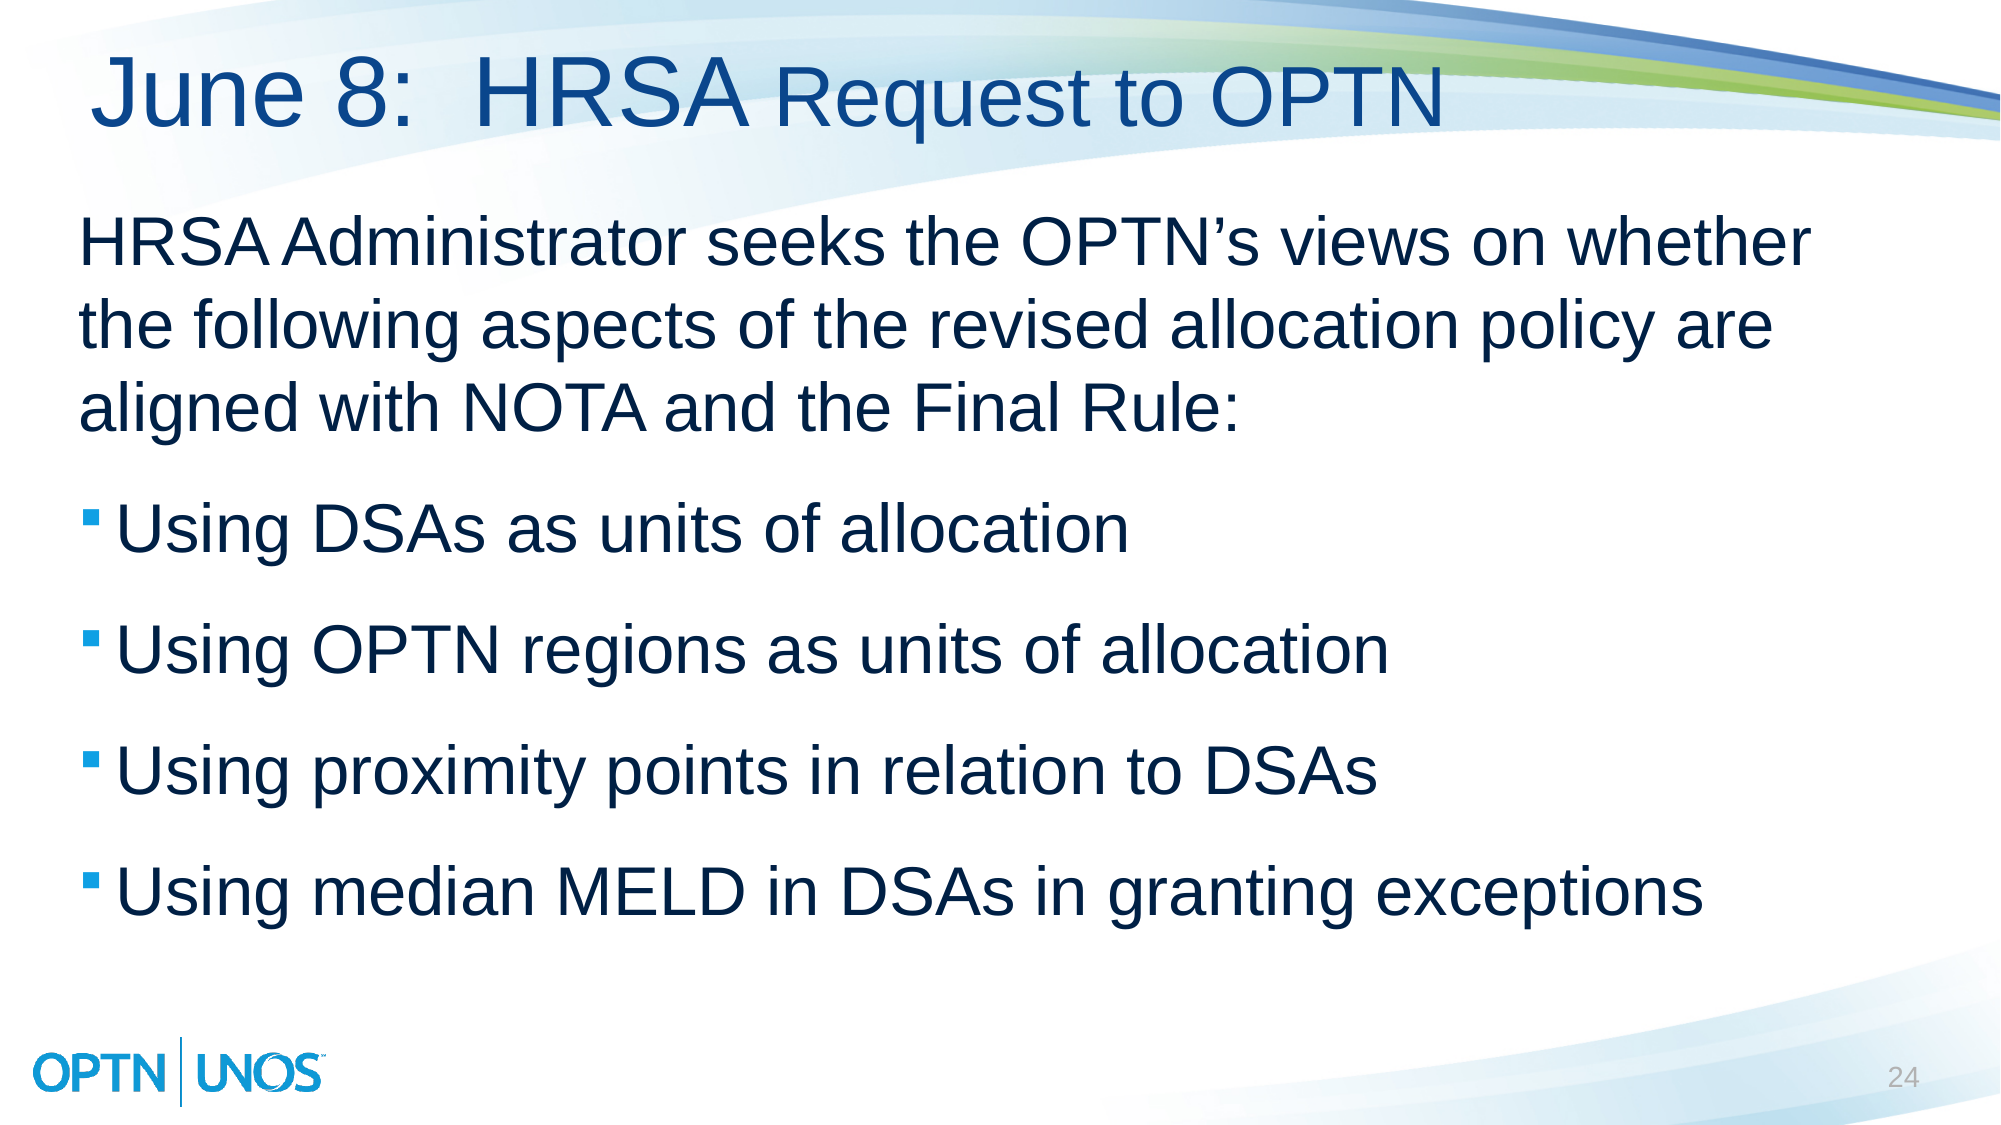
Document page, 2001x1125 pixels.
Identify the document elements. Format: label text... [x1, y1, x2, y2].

slide_number 24 [1596, 1046, 1936, 1106]
list HRSA Administrator seeks the OPTN’s views on whether the following aspects of the revised allocation policy are aligned with NOTA and the Final Rule: Using DSAs as units of allocation Using OPTN regions as units of allocation Using proximity points in relation to DSAs Using median MELD in DSAs in granting exceptions [63, 189, 1933, 944]
title June 8: HRSA Request to OPTN [75, 17, 2000, 157]
picture [0, 0, 2001, 1125]
